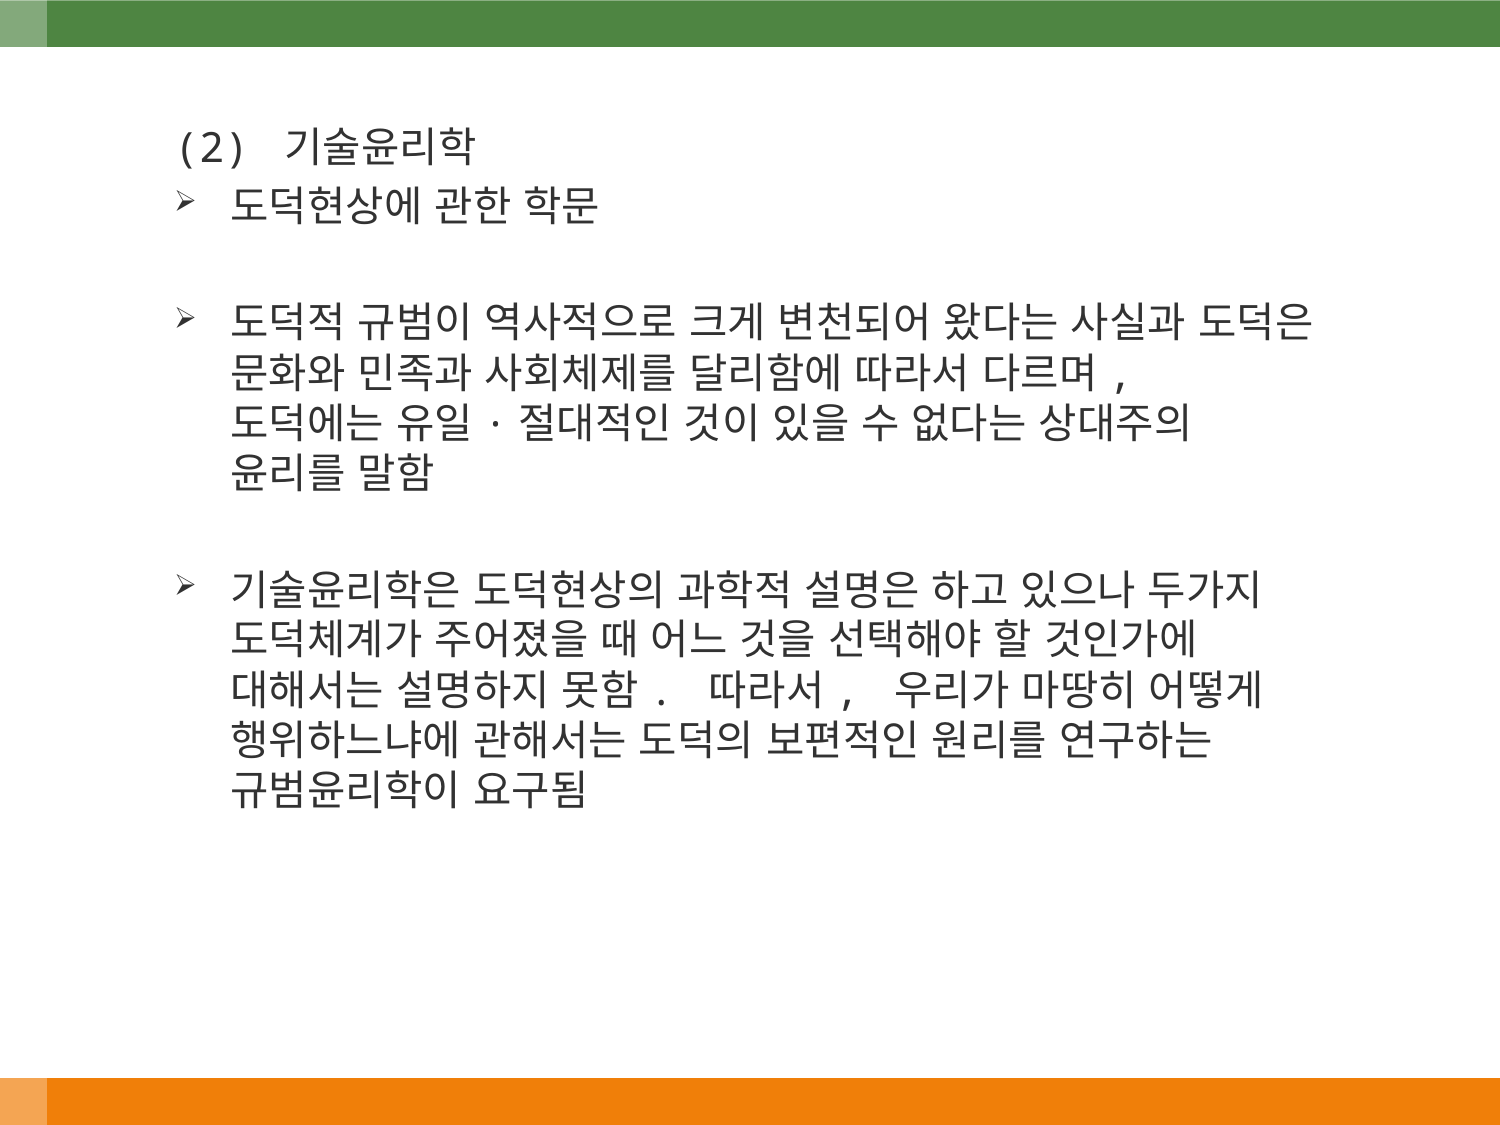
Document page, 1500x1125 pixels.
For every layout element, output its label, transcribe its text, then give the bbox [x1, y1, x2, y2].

list (2) 기술윤리학 도덕현상에 관한 학문 도덕적 규범이 역사적으로 크게 변천되어 왔다는 사실과 도덕은 문화와 민족과 사회체제를 달리함에 따라서 다르며, 도덕에는 유일·절대적인 것이 있을 수 없다는 상대주의 윤리를 말함 기술윤리학은 도덕현상의 과학적 설명은 하고 있으나 두가지 도덕체계가 주어졌을 때 어느 것을 선택해야 할 것인가에 대해서는 설명하지 못함. 따라서, 우리가 마땅히 어떻게 행위하느냐에 관해서는 도덕의 보편적인 원리를 연구하는 규범윤리학이 요구됨 [159, 113, 1329, 1017]
